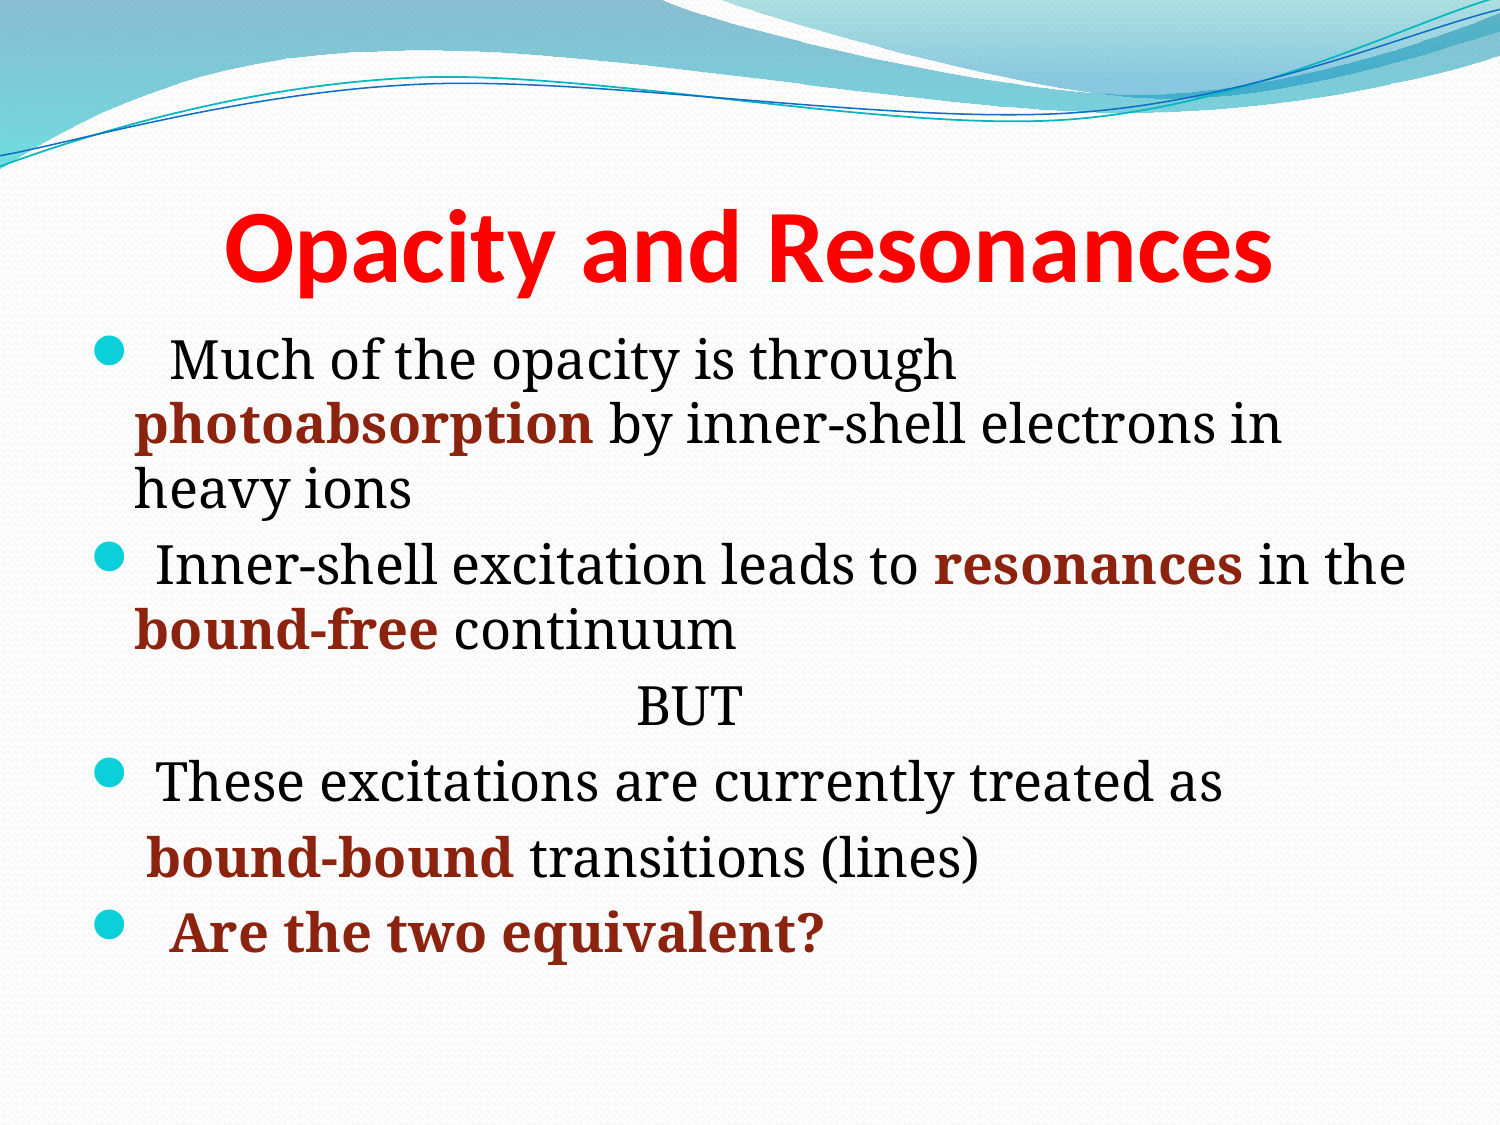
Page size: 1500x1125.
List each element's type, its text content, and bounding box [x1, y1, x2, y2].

list Much of the opacity is through photoabsorption by inner-shell electrons in heavy ions Inner-shell excitation leads to resonances in the bound-free continuum BUT These excitations are currently treated as bound-bound transitions (lines) Are the two equivalent? [74, 317, 1426, 1038]
title Opacity and Resonances [74, 115, 1426, 304]
